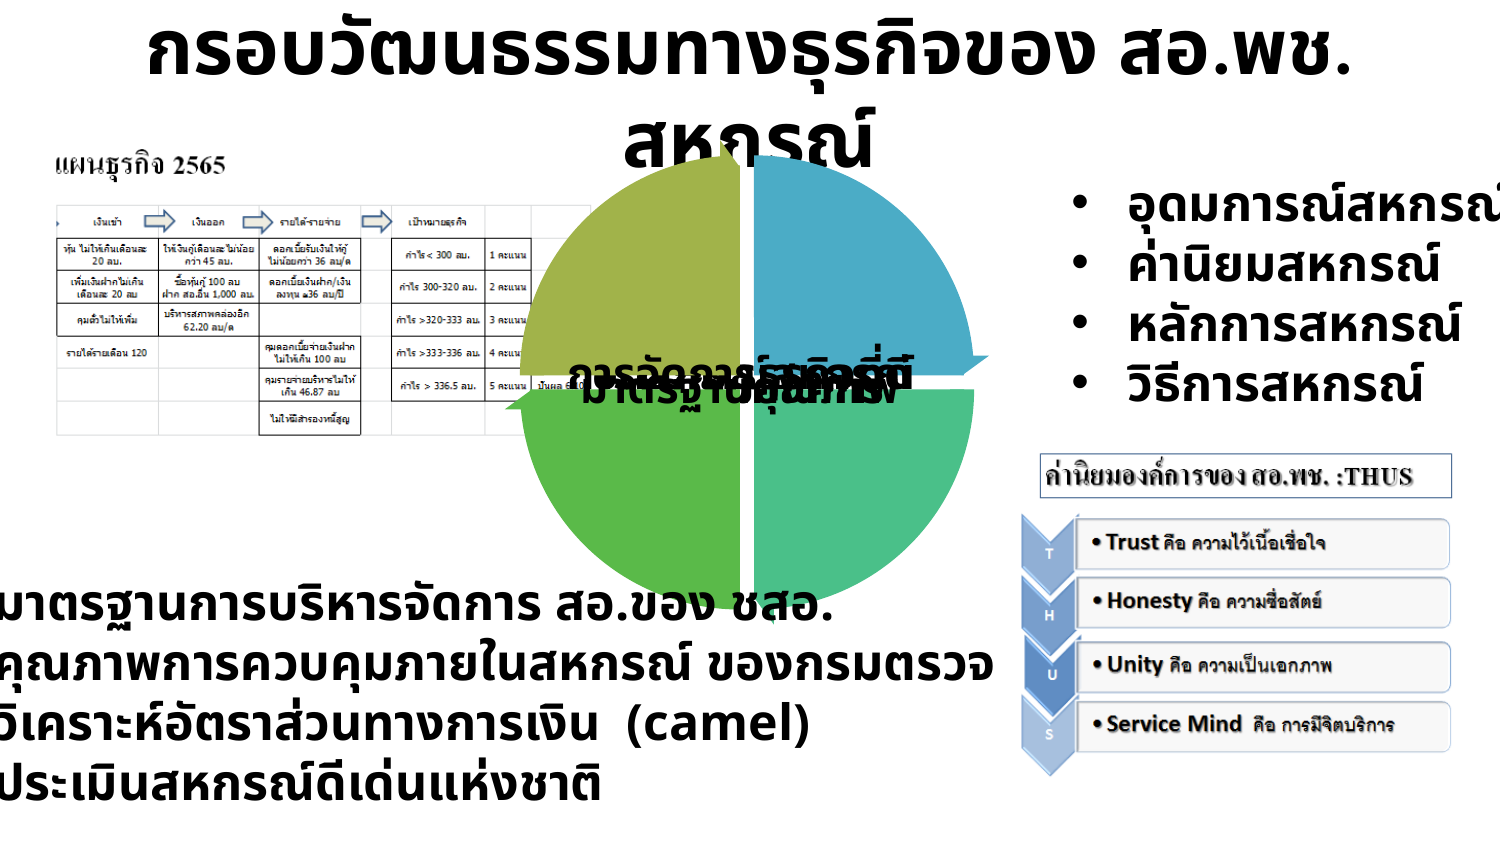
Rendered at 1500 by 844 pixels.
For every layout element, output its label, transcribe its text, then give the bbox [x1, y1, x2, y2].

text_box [249, 135, 1251, 636]
text_box เกณฑ์มาตรฐานการบริหารจัดการ สอ.ของ ชสอ. เกณฑ์คุณภาพการควบคุมภายในสหกรณ์ ของกรมตรวจฯ เกณฑ์วิเคราะห์อัตราส่วนทางการเงิน (camel) เกณฑ์ประเมินสหกรณ์ดีเด่นแห่งชาติ [0, 562, 1052, 818]
title กรอบวัฒนธรรมทางธุรกิจของ สอ.พช. สหกรณ์ [103, 8, 1397, 163]
picture [994, 421, 1496, 797]
picture [4, 110, 661, 481]
text_box อุดมการณ์สหกรณ์ ค่านิยมสหกรณ์ หลักการสหกรณ์ วิธีการสหกรณ์ [1254, 163, 1500, 419]
